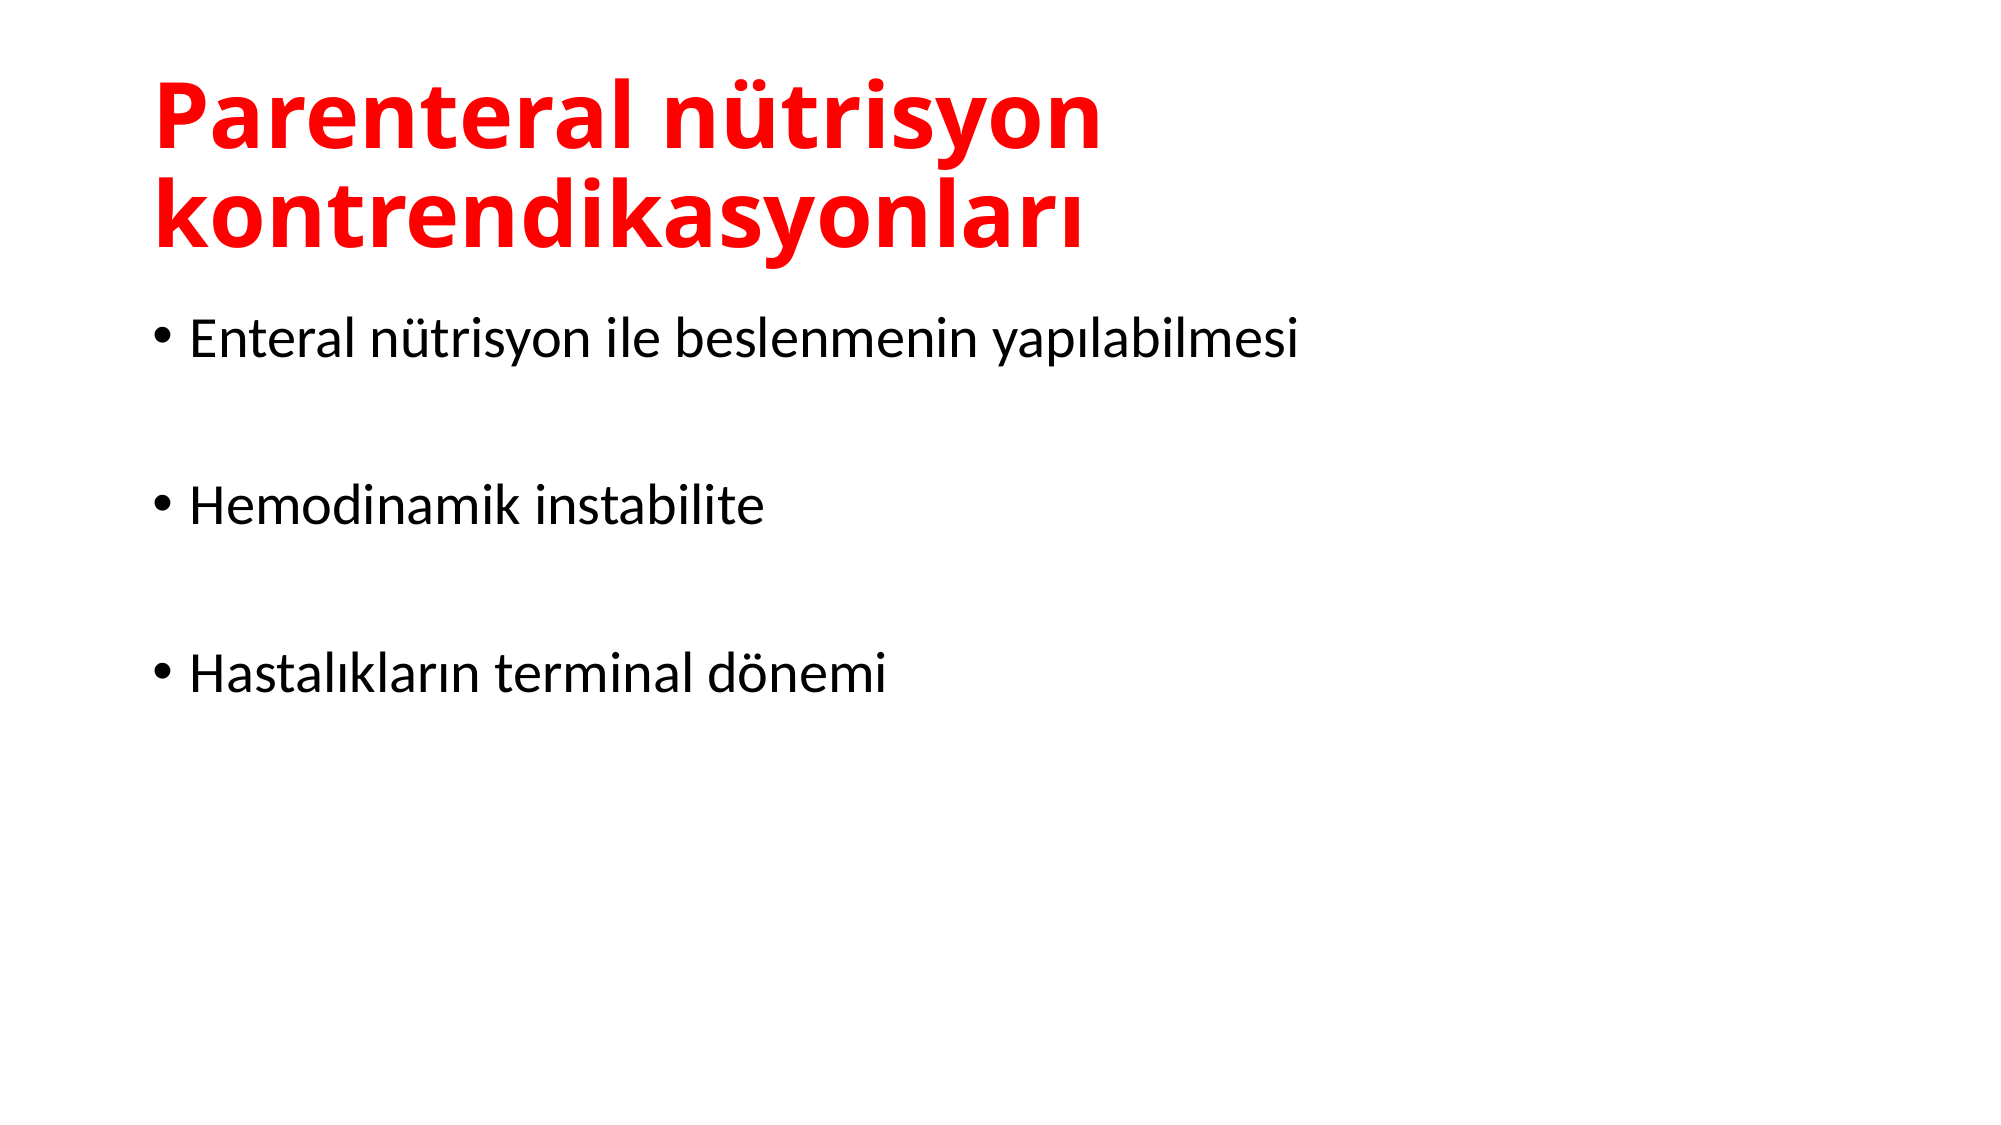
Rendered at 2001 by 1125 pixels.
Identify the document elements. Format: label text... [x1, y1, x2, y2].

title Parenteral nütrisyon kontrendikasyonları [137, 59, 1863, 278]
list Enteral nütrisyon ile beslenmenin yapılabilmesi Hemodinamik instabilite Hastalıkların terminal dönemi [137, 299, 1863, 1014]
